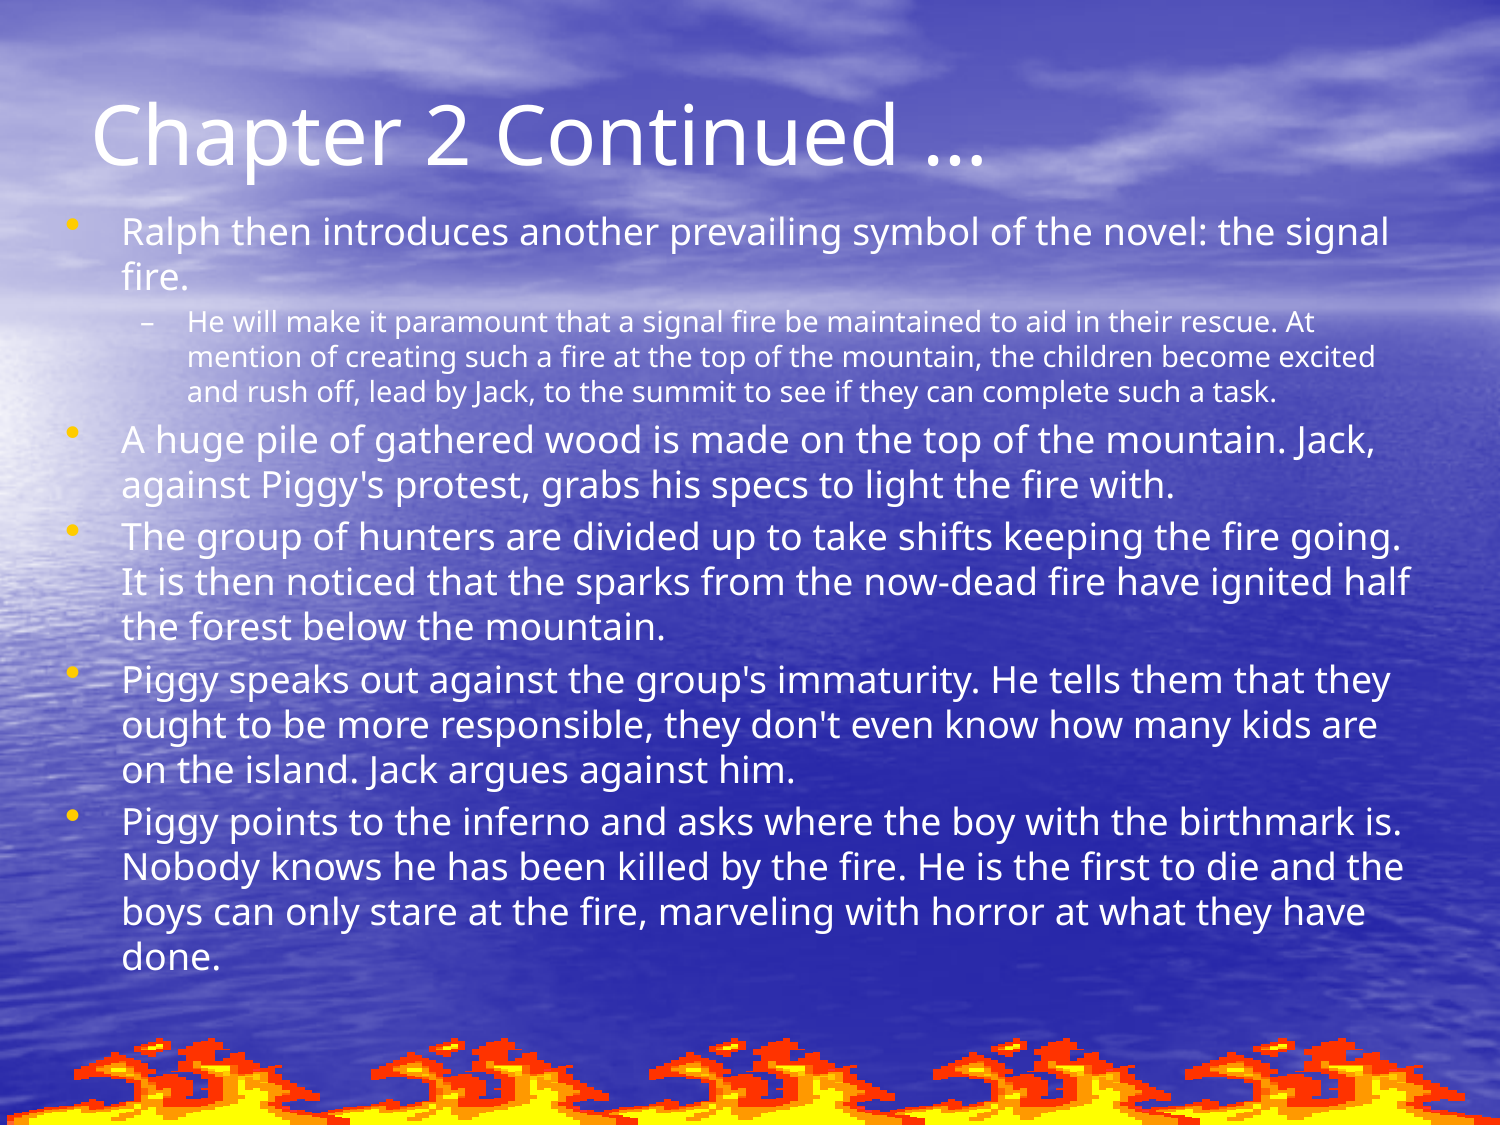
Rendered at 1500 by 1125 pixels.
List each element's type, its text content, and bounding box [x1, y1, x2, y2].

title Chapter 2 Continued … [74, 49, 1426, 199]
picture [0, 1024, 1500, 1125]
list Ralph then introduces another prevailing symbol of the novel: the signal fire. He will make it paramount that a signal fire be maintained to aid in their rescue. At mention of creating such a fire at the top of the mountain, the children become excited and rush off, lead by Jack, to the summit to see if they can complete such a task. A huge pile of gathered wood is made on the top of the mountain. Jack, against Piggy's protest, grabs his specs to light the fire with. The group of hunters are divided up to take shifts keeping the fire going. It is then noticed that the sparks from the now-dead fire have ignited half the forest below the mountain. Piggy speaks out against the group's immaturity. He tells them that they ought to be more responsible, they don't even know how many kids are on the island. Jack argues against him. Piggy points to the inferno and asks where the boy with the birthmark is. Nobody knows he has been killed by the fire. He is the first to die and the boys can only stare at the fire, marveling with horror at what they have done. [49, 199, 1451, 988]
